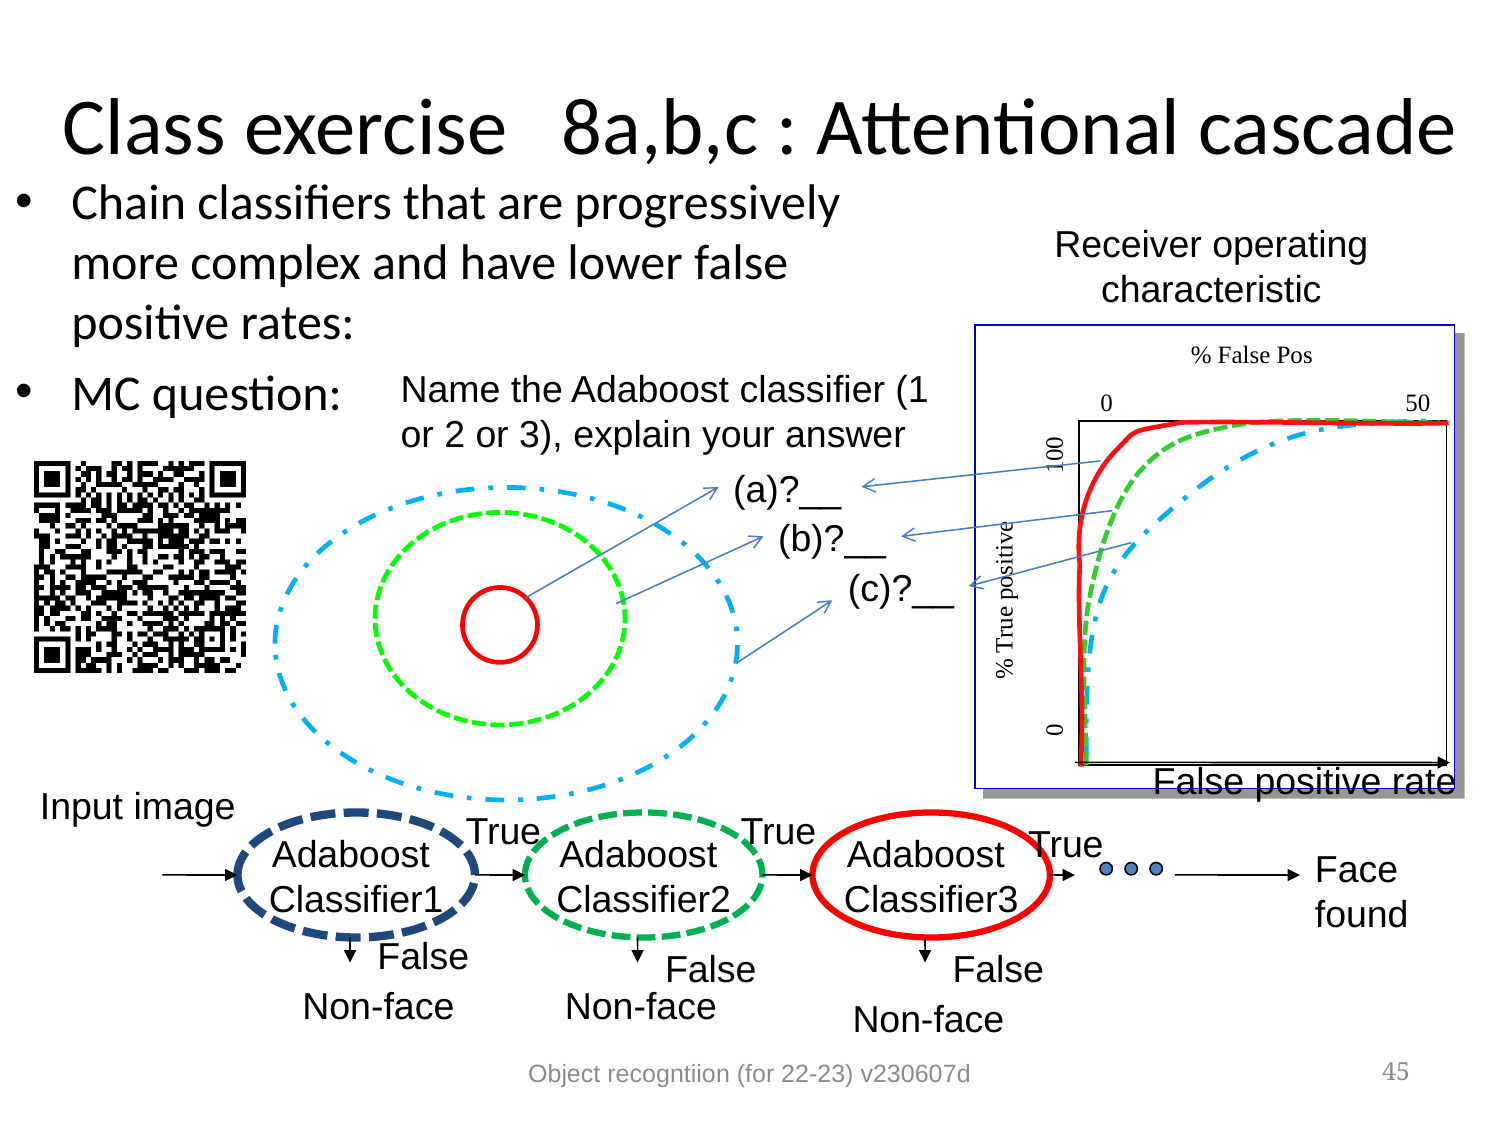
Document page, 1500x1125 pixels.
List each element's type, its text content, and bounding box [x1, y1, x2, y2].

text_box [974, 324, 1465, 799]
title Class exercise 8a,b,c : Attentional cascade [24, 28, 1497, 216]
text_box Name the Adaboost classifier (1 or 2 or 3), explain your answer [385, 357, 947, 463]
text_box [737, 599, 833, 663]
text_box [969, 542, 1132, 587]
text_box Receiver operating characteristic [972, 212, 1450, 318]
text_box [524, 487, 718, 599]
text_box [274, 487, 735, 773]
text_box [24, 774, 1425, 1048]
text_box False positive rate [1429, 749, 1472, 810]
picture [29, 456, 252, 678]
list Chain classifiers that are progressively more complex and have lower false positive rates: MC question: [0, 162, 913, 500]
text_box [901, 510, 1113, 537]
text_box (a)?__ [718, 457, 857, 517]
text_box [861, 460, 1101, 488]
footer Object recogntiion (for 22-23) v230607d [512, 1056, 988, 1103]
text_box (c)?__ [833, 556, 969, 616]
text_box (b)?__ [763, 506, 902, 567]
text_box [719, 536, 763, 604]
slide_number 45 [1074, 1054, 1425, 1103]
